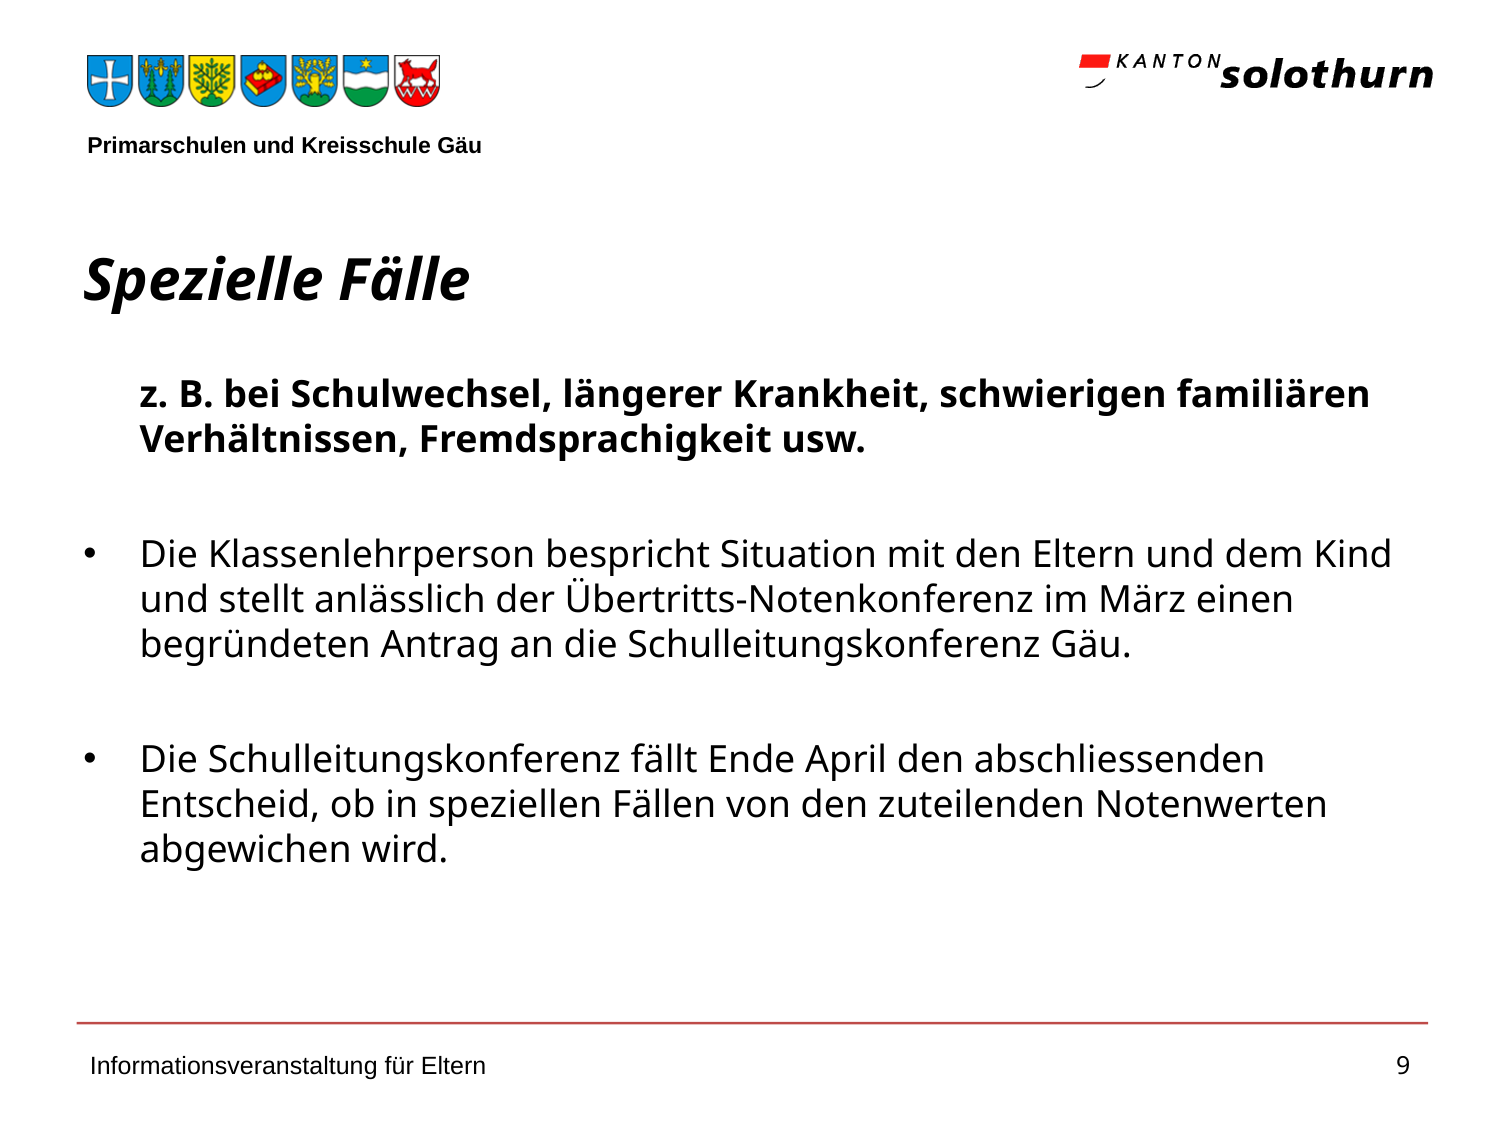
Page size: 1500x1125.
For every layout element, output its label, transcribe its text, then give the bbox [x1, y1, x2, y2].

text_box 9 [1074, 1042, 1425, 1103]
picture [1079, 54, 1433, 88]
title Spezielle Fälle [75, 232, 1450, 321]
list z. B. bei Schulwechsel, längerer Krankheit, schwierigen familiären Verhältnissen, Fremdsprachigkeit usw. Die Klassenlehrperson bespricht Situation mit den Eltern und dem Kind und stellt anlässlich der Übertritts-Notenkonferenz im März einen begründeten Antrag an die Schulleitungskonferenz Gäu. Die Schulleitungskonferenz fällt Ende April den abschliessenden Entscheid, ob in speziellen Fällen von den zuteilenden Notenwerten abgewichen wird. [75, 361, 1425, 1029]
picture [86, 54, 1035, 160]
text_box Informationsveranstaltung für Eltern [74, 1042, 513, 1103]
